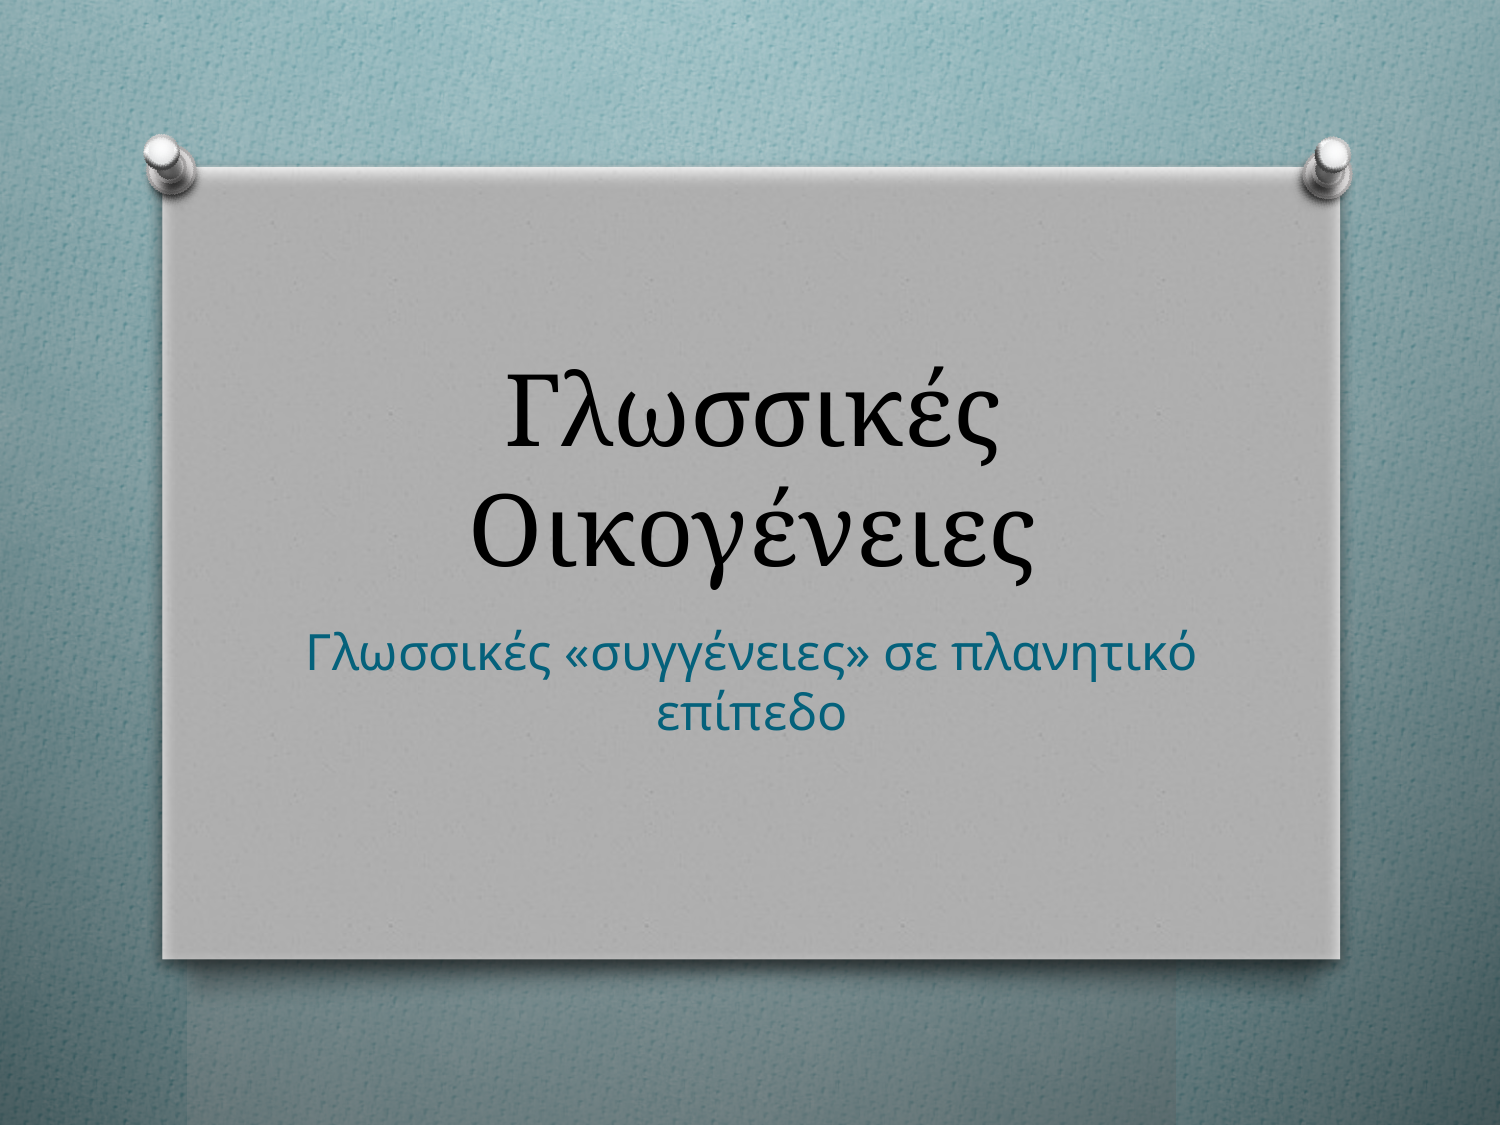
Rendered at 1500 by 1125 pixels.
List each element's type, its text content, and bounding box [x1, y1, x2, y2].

title Γλωσσικές Οικογένειες [283, 294, 1223, 595]
picture [112, 100, 235, 224]
subtitle Γλωσσικές «συγγένειες» σε πλανητικό επίπεδο [283, 612, 1221, 863]
picture [1274, 109, 1396, 230]
